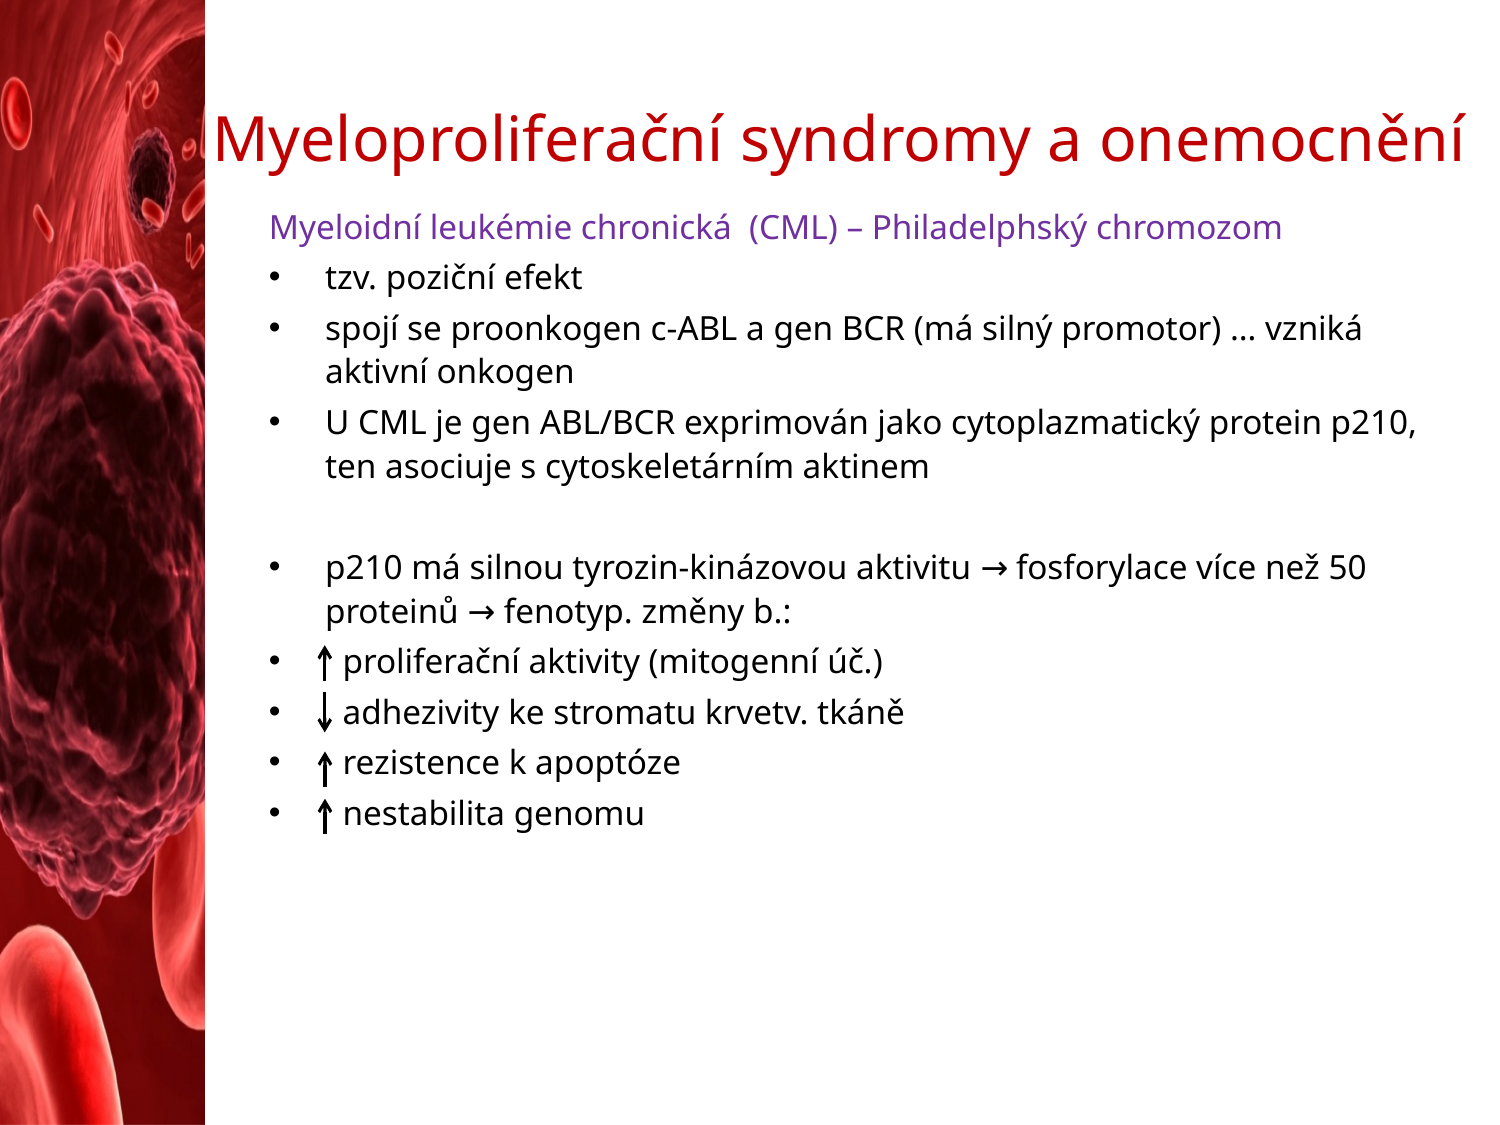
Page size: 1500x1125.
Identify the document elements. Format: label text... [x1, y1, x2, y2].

title Myeloproliferační syndromy a onemocnění [205, 42, 1500, 231]
picture [0, 0, 664, 1124]
list Myeloidní leukémie chronická (CML) – Philadelphský chromozom tzv. poziční efekt spojí se proonkogen c-ABL a gen BCR (má silný promotor) … vzniká aktivní onkogen U CML je gen ABL/BCR exprimován jako cytoplazmatický protein p210, ten asociuje s cytoskeletárním aktinem p210 má silnou tyrozin-kinázovou aktivitu → fosforylace více než 50 proteinů → fenotyp. změny b.: proliferační aktivity (mitogenní úč.) adhezivity ke stromatu krvetv. tkáně rezistence k apoptóze nestabilita genomu [253, 194, 1447, 1125]
